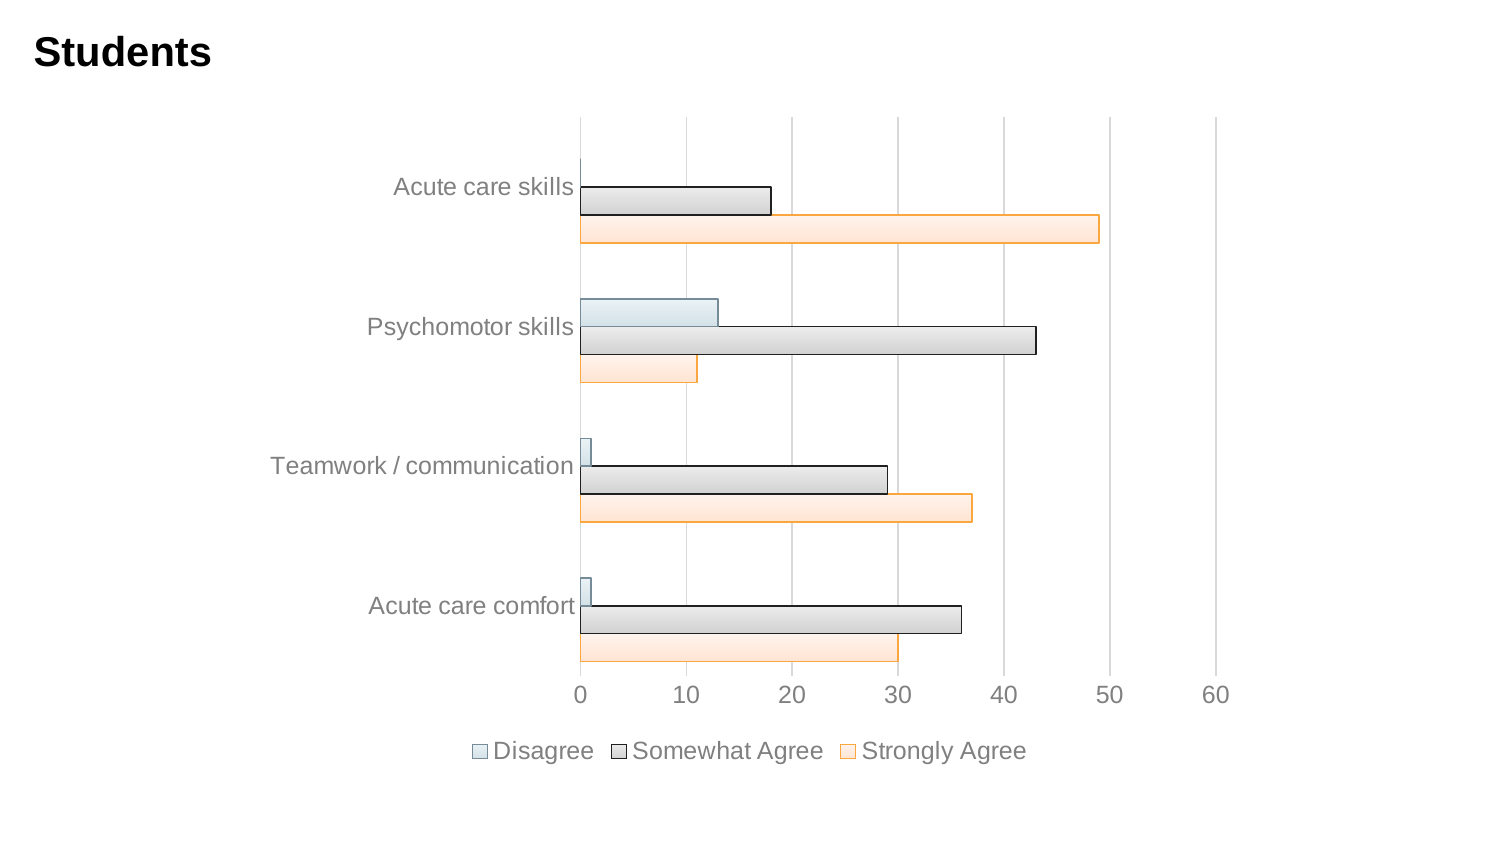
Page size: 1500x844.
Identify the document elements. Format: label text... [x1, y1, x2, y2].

title Students [18, 9, 295, 101]
chart [249, 103, 1251, 772]
